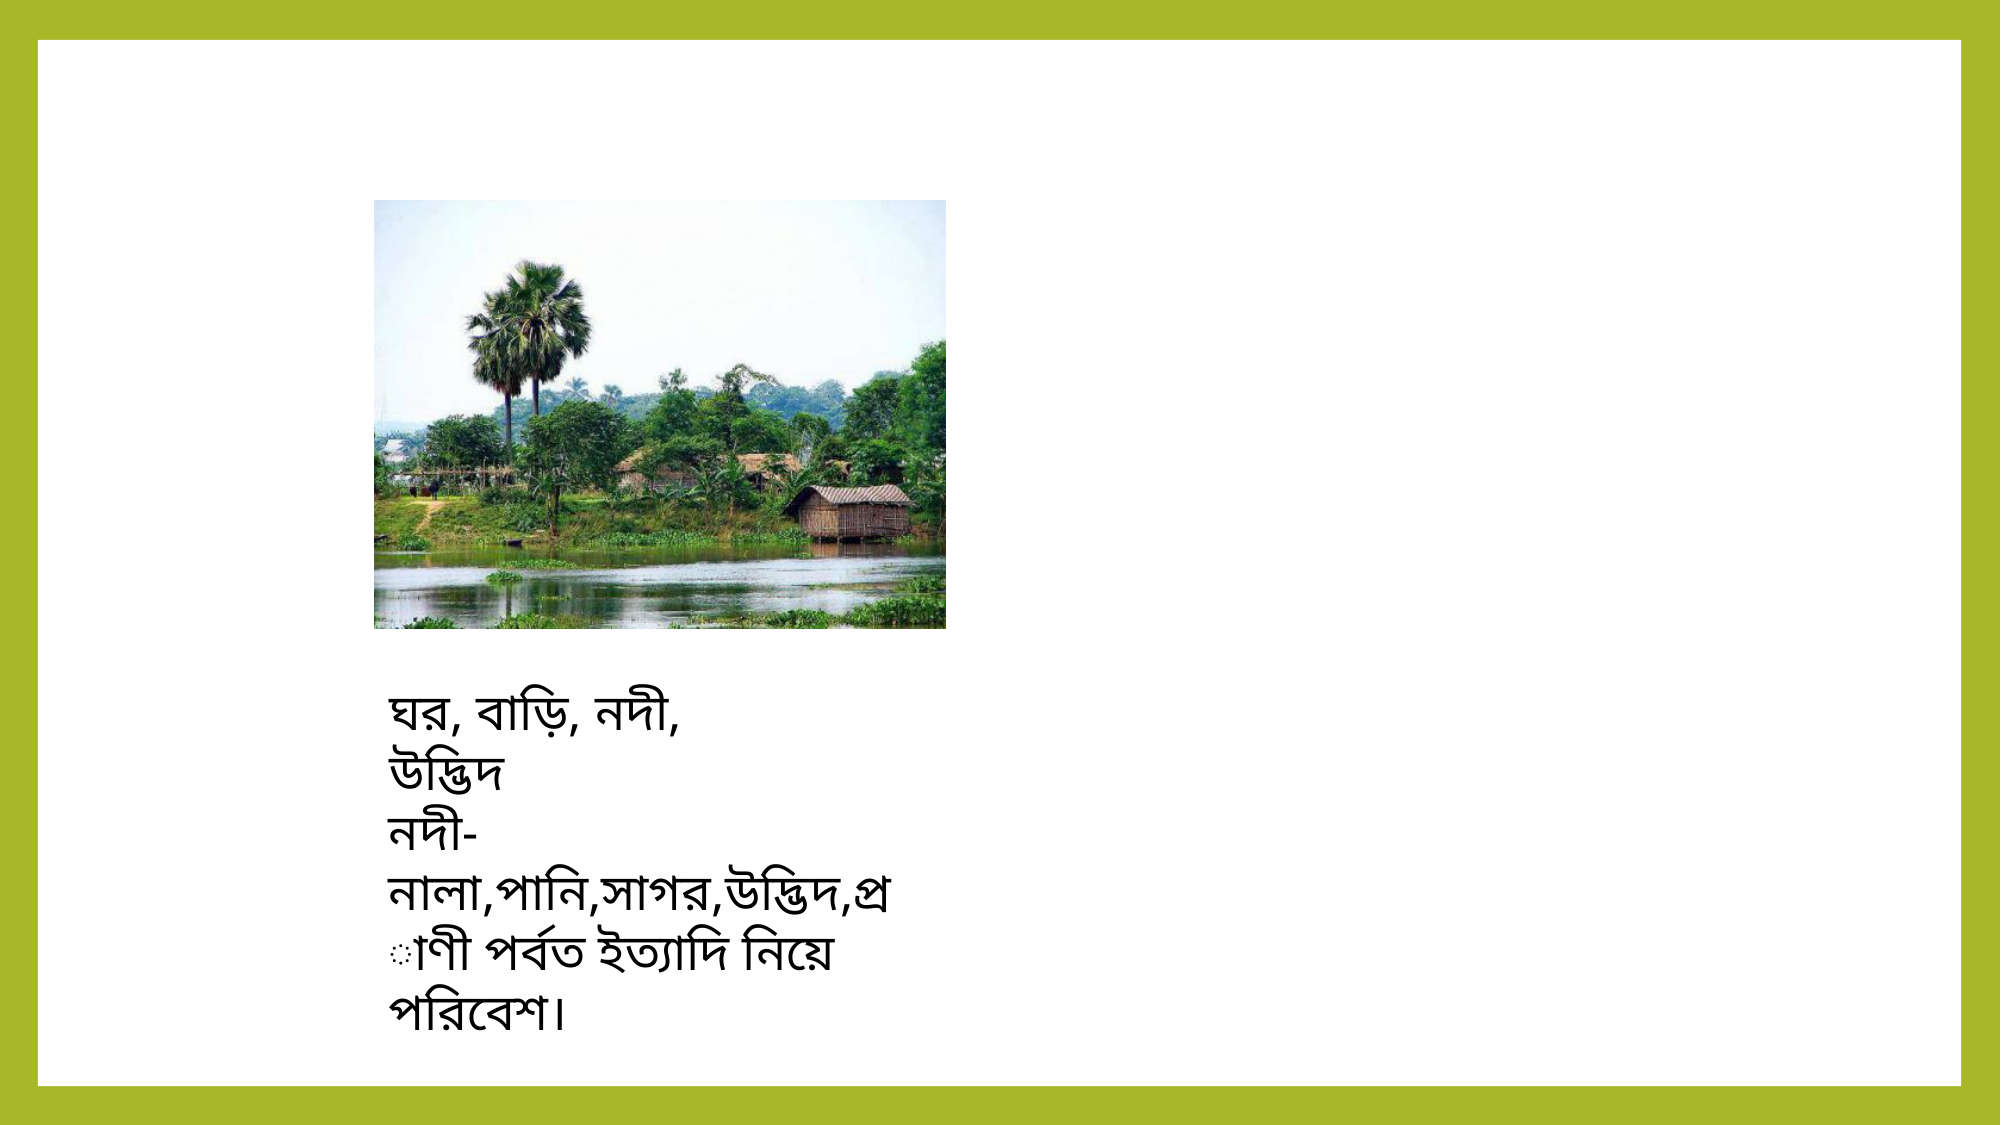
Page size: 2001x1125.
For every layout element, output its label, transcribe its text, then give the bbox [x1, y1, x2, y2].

text_box ঘর, বাড়ি, নদী, উদ্ভিদ [374, 673, 754, 793]
picture [373, 200, 946, 630]
text_box নদী-নালা,পানি,সাগর,উদ্ভিদ,প্রাণী পর্বত ইত্যাদি নিয়ে পরিবেশ। [374, 793, 919, 1049]
